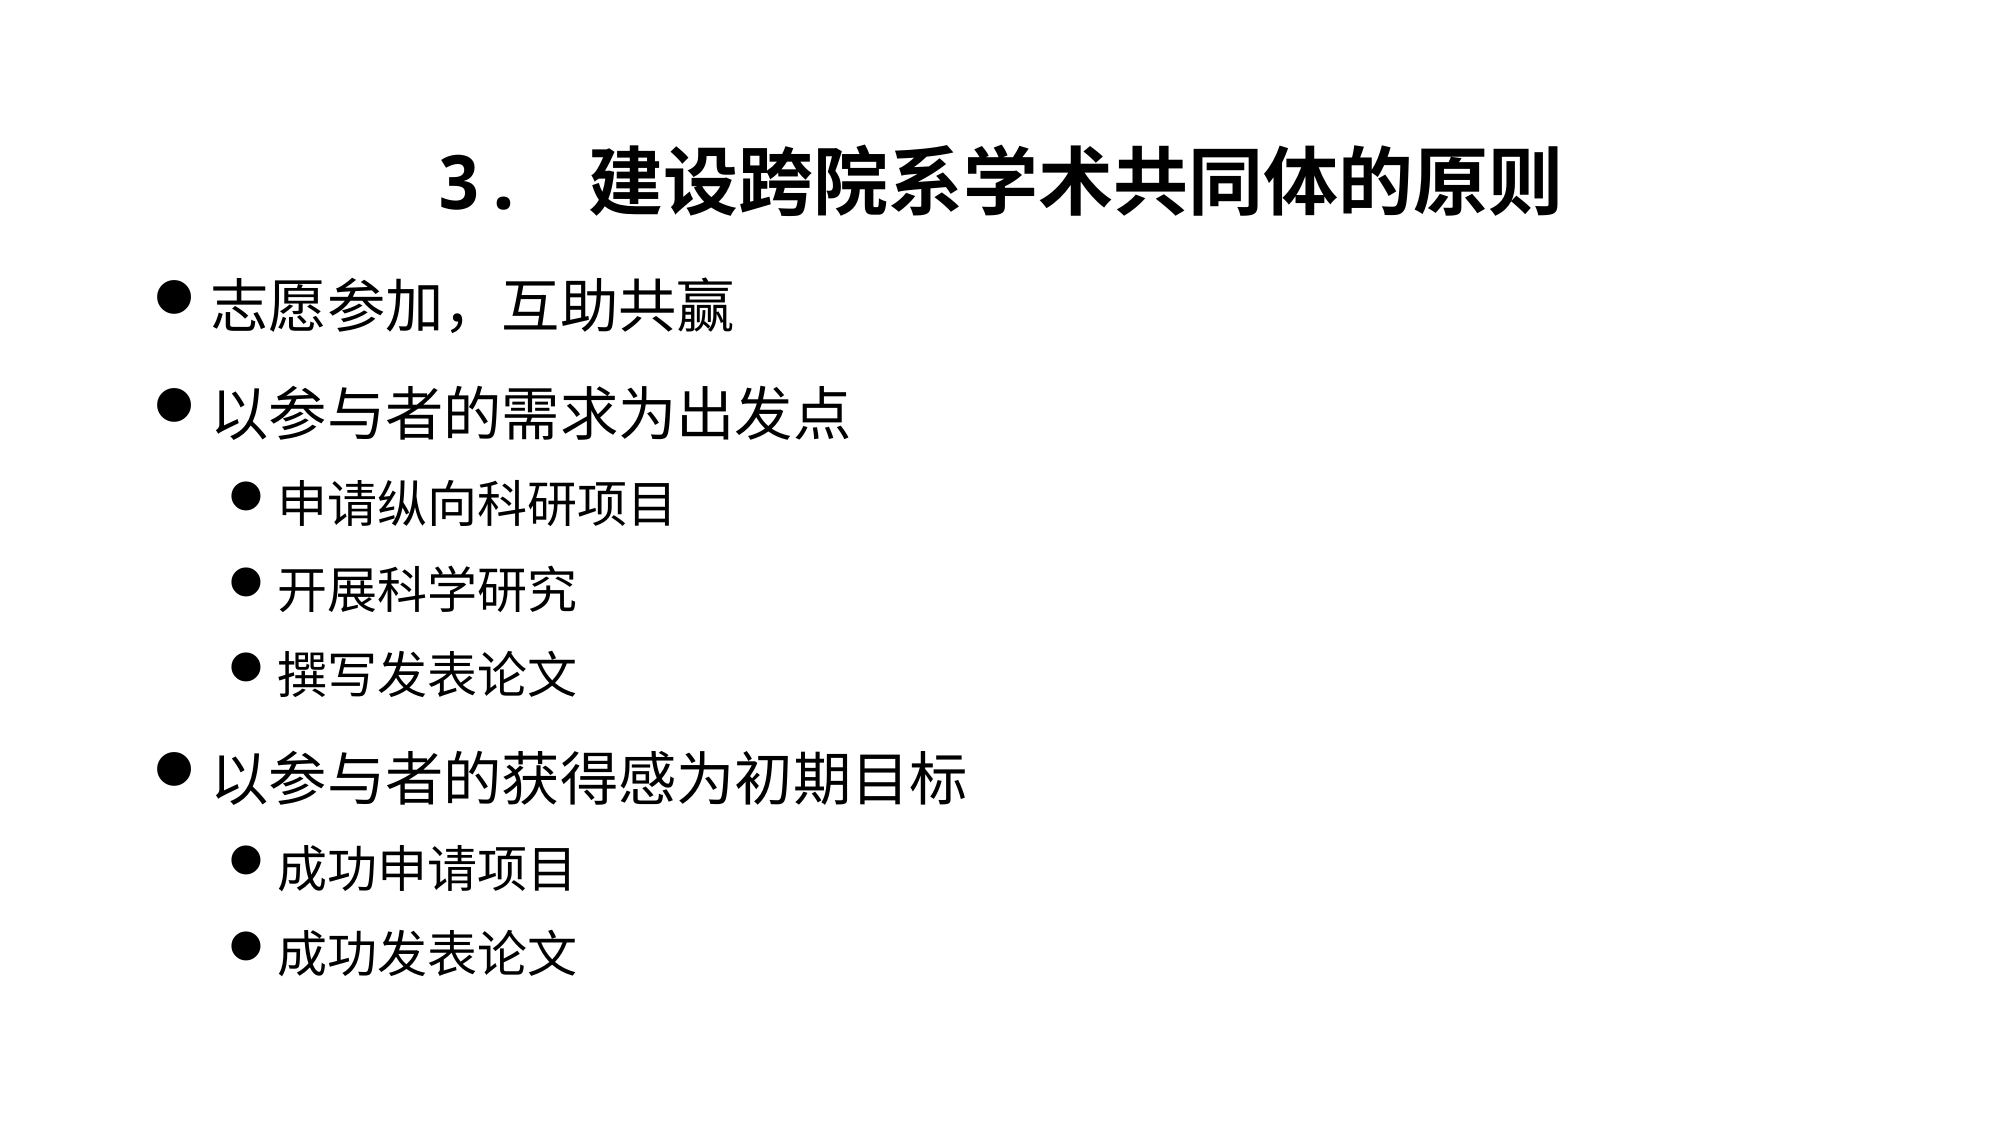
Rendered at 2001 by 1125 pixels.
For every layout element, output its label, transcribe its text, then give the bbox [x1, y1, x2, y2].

list 志愿参加，互助共赢 以参与者的需求为出发点 申请纵向科研项目 开展科学研究 撰写发表论文 以参与者的获得感为初期目标 成功申请项目 成功发表论文 [137, 244, 1863, 1014]
title 3. 建设跨院系学术共同体的原则 [137, 59, 1863, 244]
